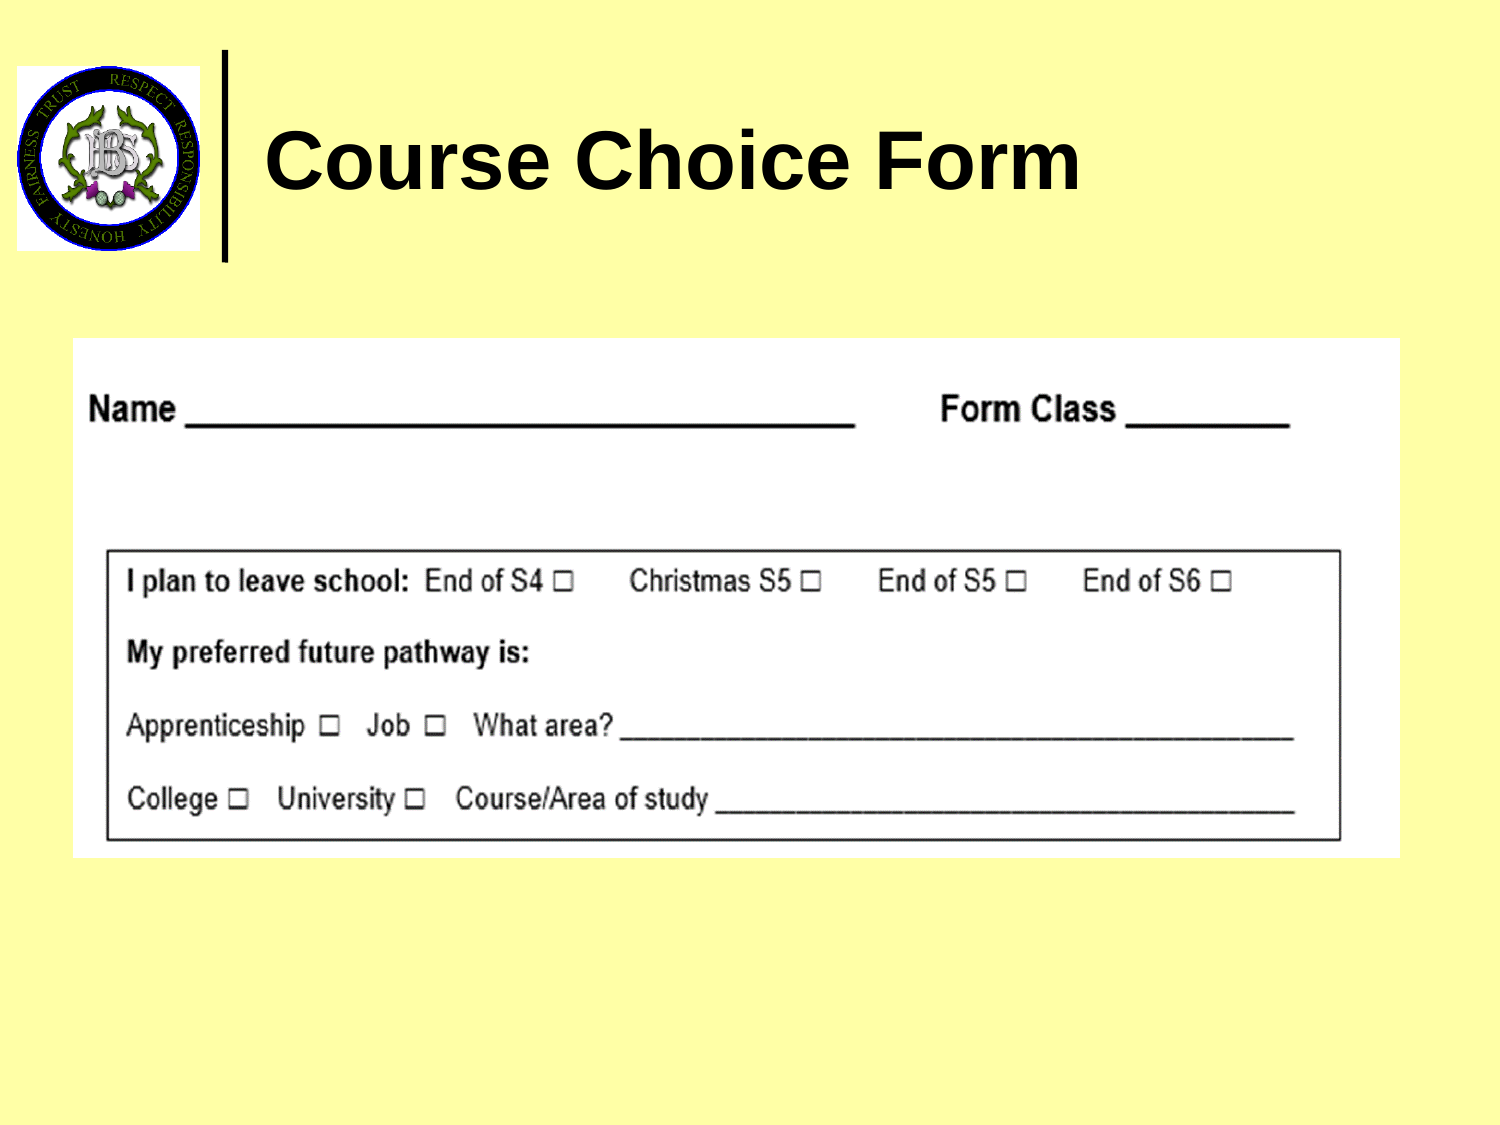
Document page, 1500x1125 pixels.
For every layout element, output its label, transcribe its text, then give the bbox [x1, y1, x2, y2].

title Course Choice Form [249, 31, 1400, 282]
picture [17, 66, 200, 251]
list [73, 338, 1400, 858]
